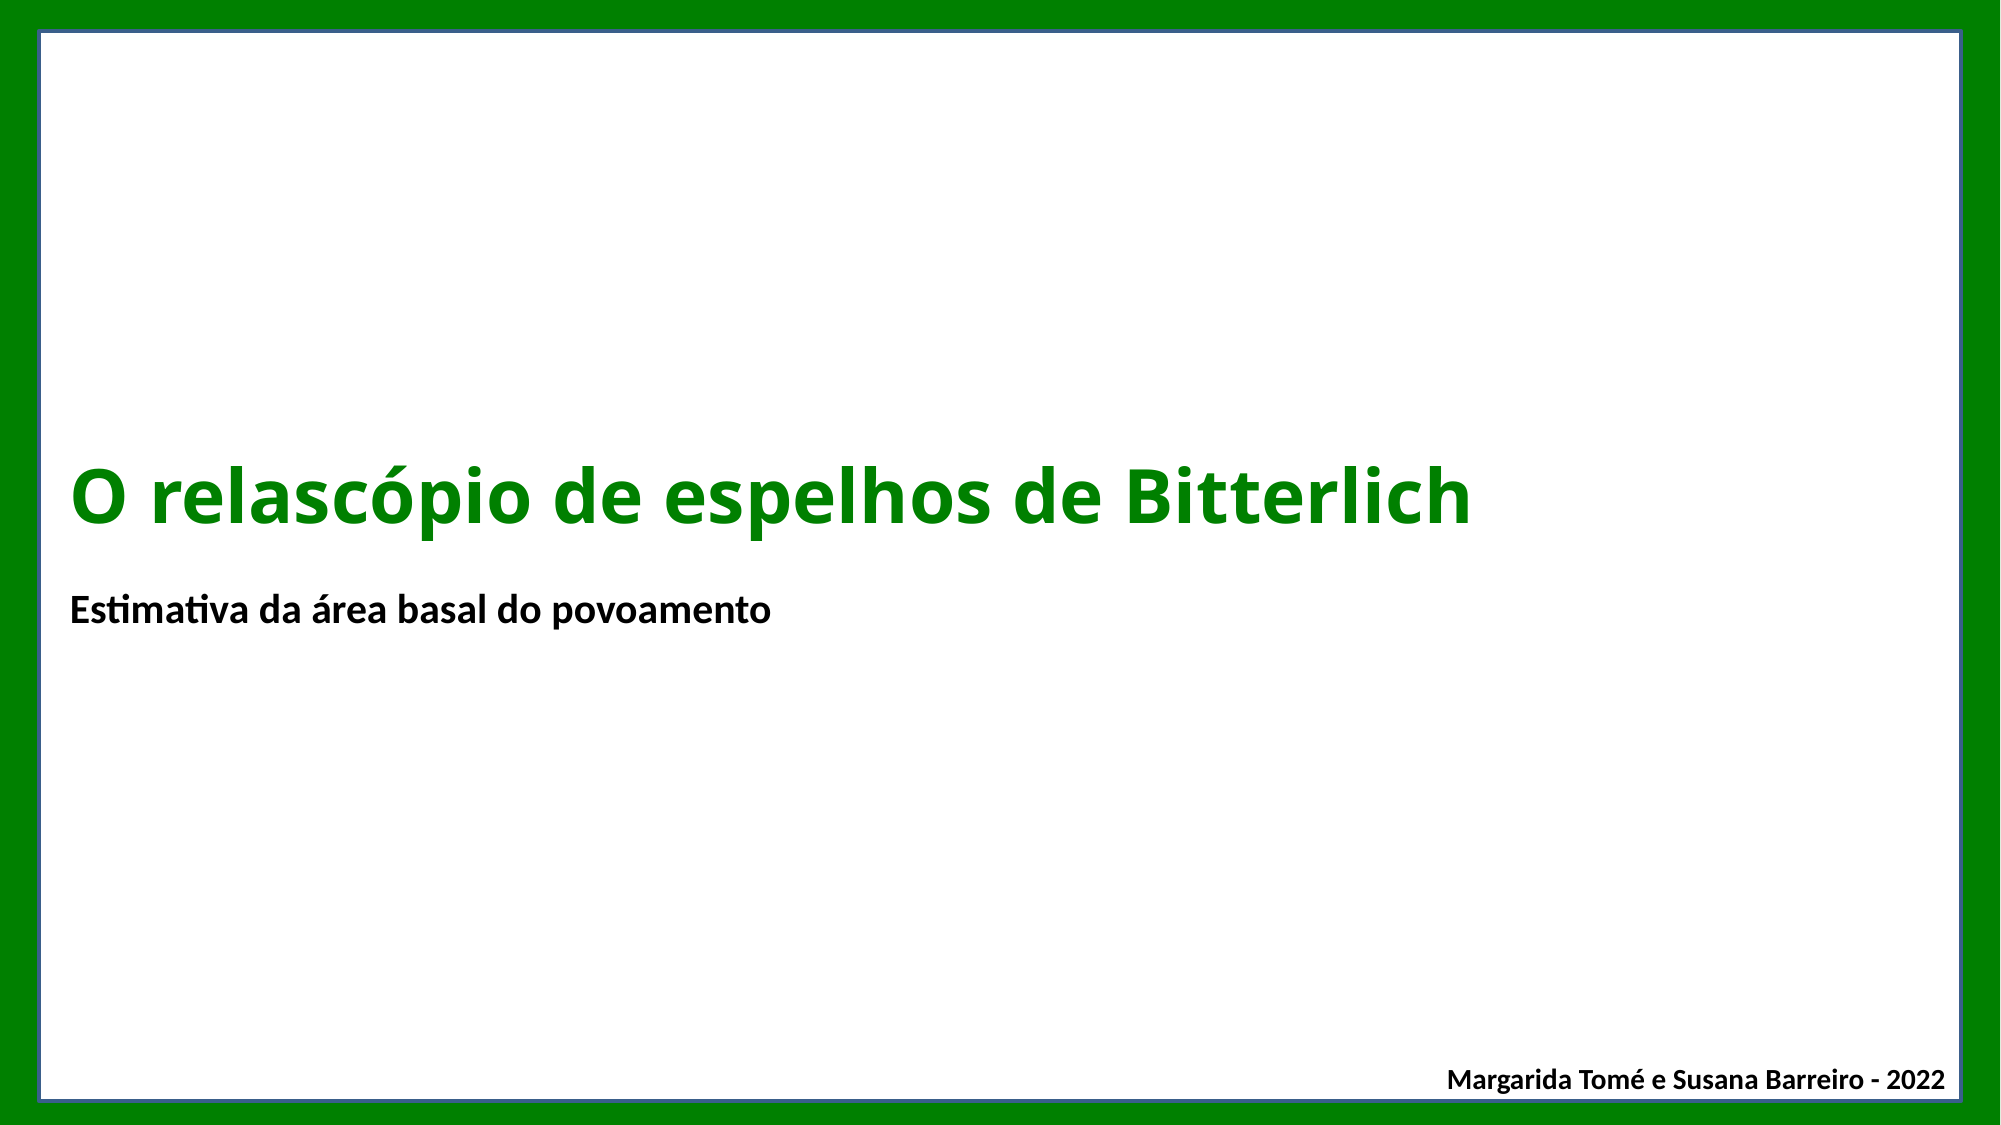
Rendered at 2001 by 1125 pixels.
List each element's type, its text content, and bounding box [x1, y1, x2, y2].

text_box Estimativa da área basal do povoamento [54, 574, 1012, 639]
title O relascópio de espelhos de Bitterlich [55, 411, 1721, 576]
